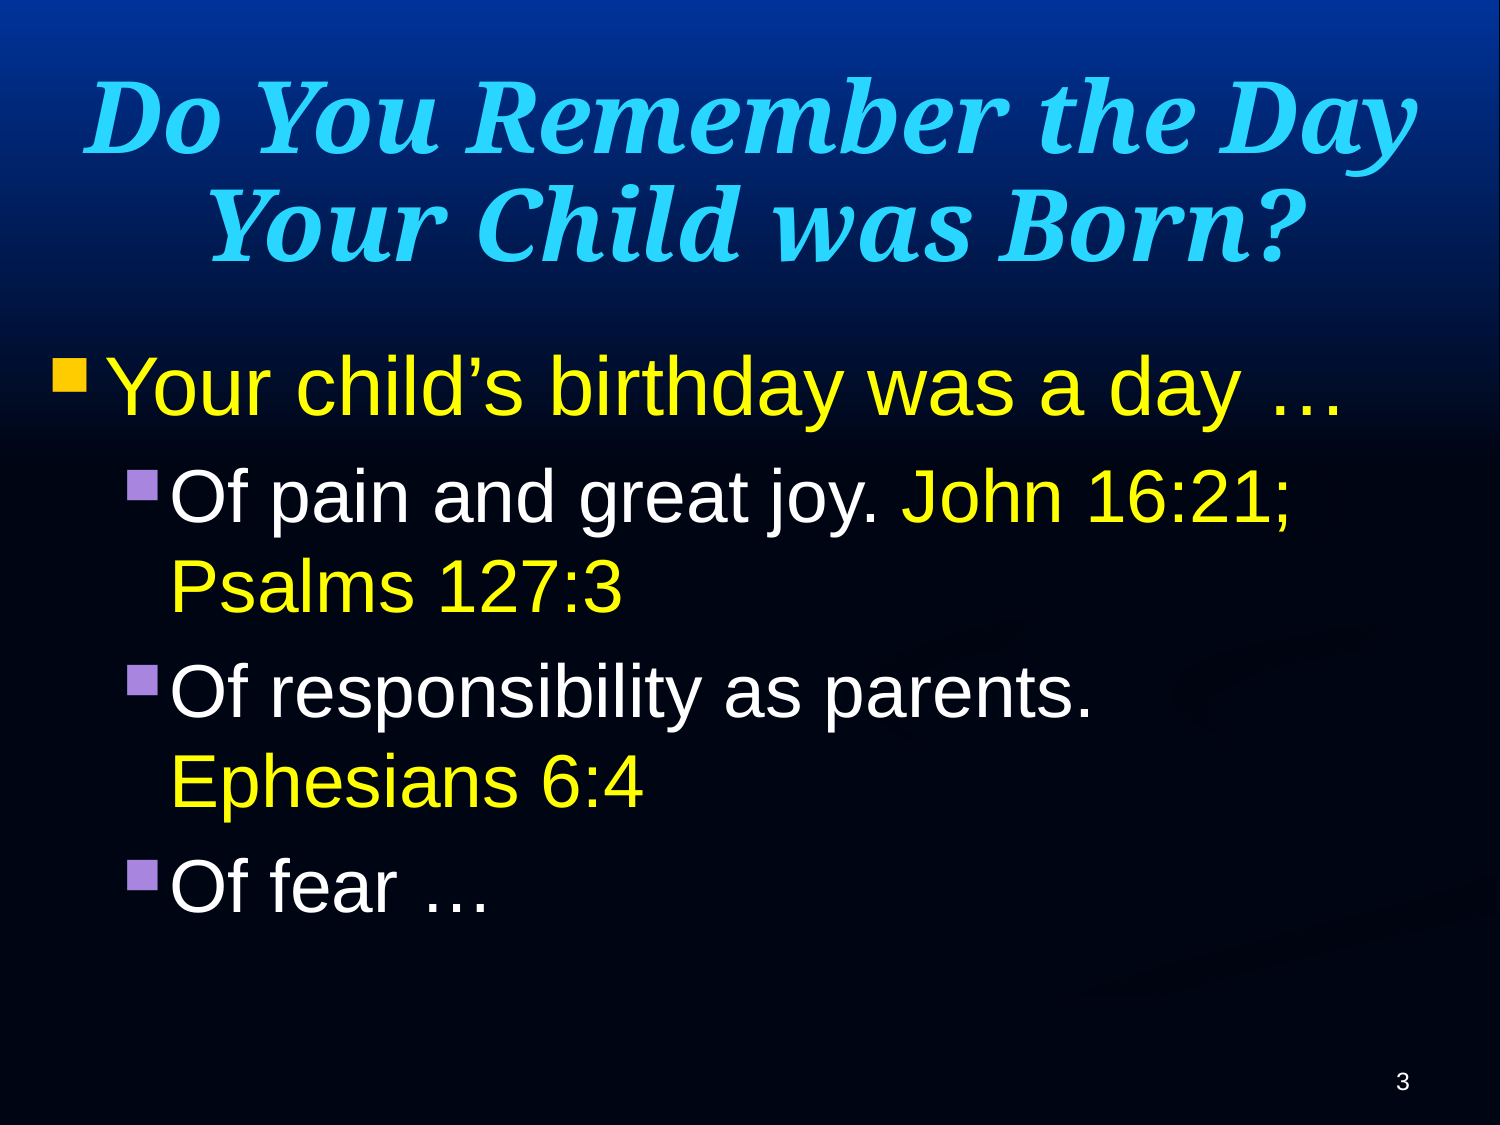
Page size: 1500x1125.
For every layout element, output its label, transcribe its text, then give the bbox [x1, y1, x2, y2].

slide_number 3 [1074, 1024, 1426, 1104]
list Your child’s birthday was a day … Of pain and great joy. John 16:21; Psalms 127:3 Of responsibility as parents. Ephesians 6:4 Of fear … [32, 324, 1471, 978]
title Do You Remember the Day Your Child was Born? [31, 59, 1476, 291]
